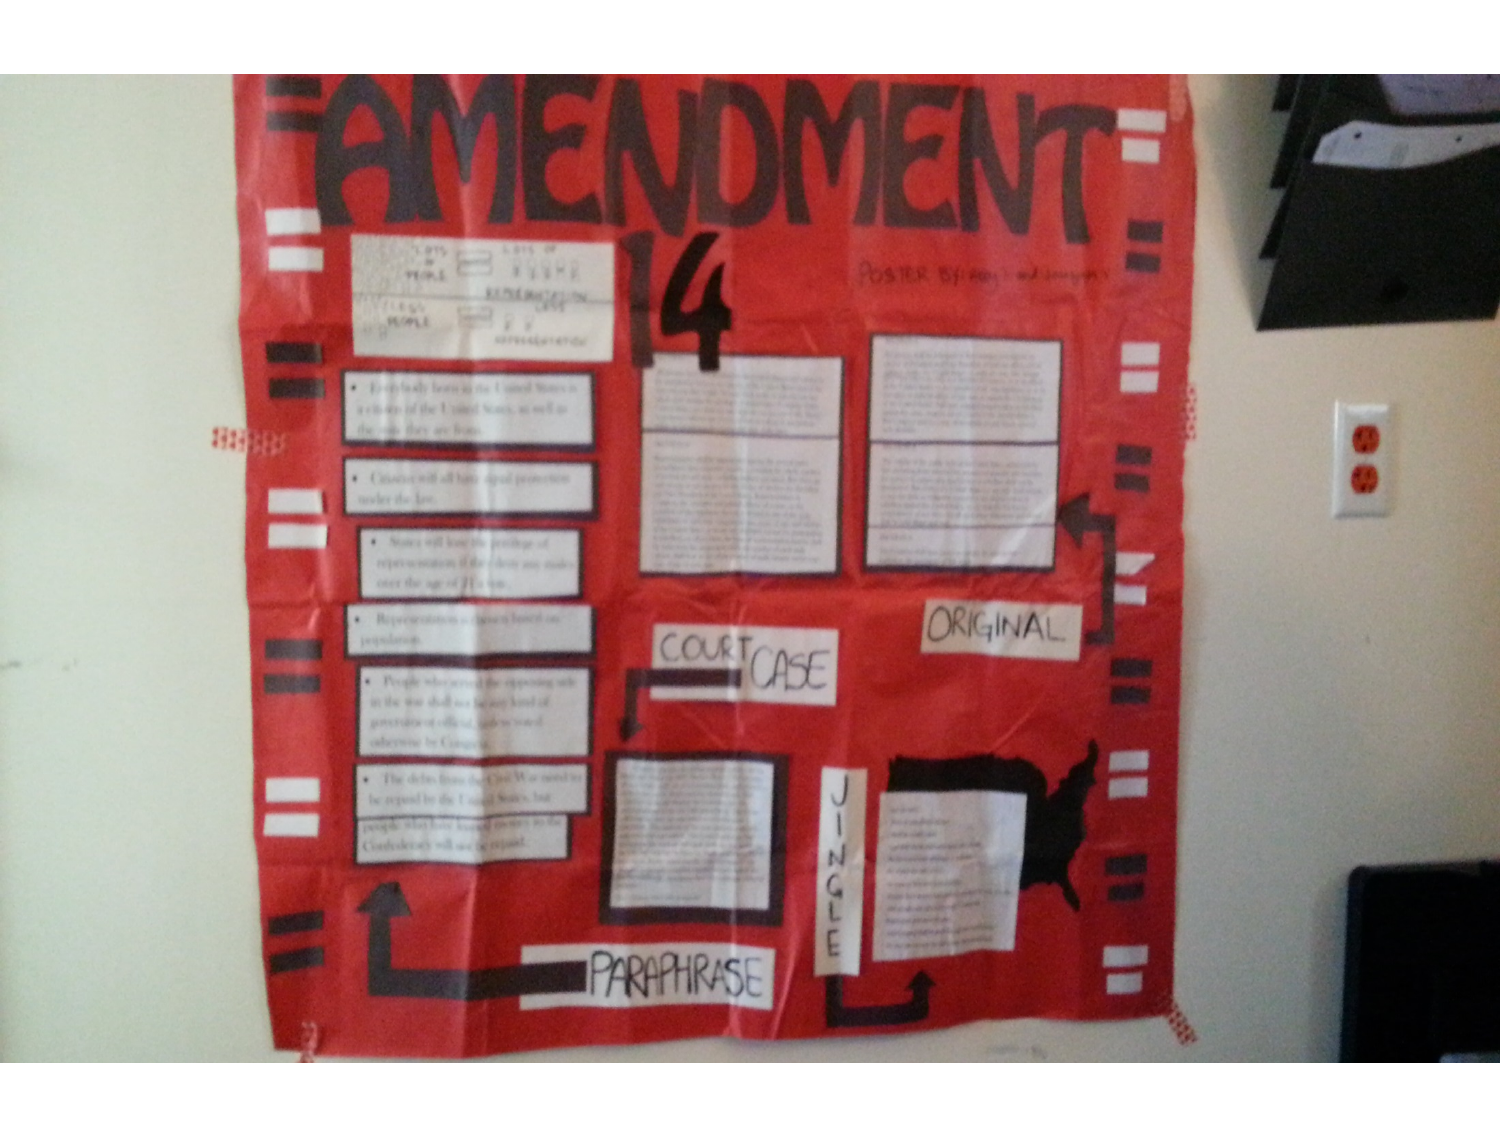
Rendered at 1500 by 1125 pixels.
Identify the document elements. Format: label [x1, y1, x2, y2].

picture [0, 74, 1500, 1063]
